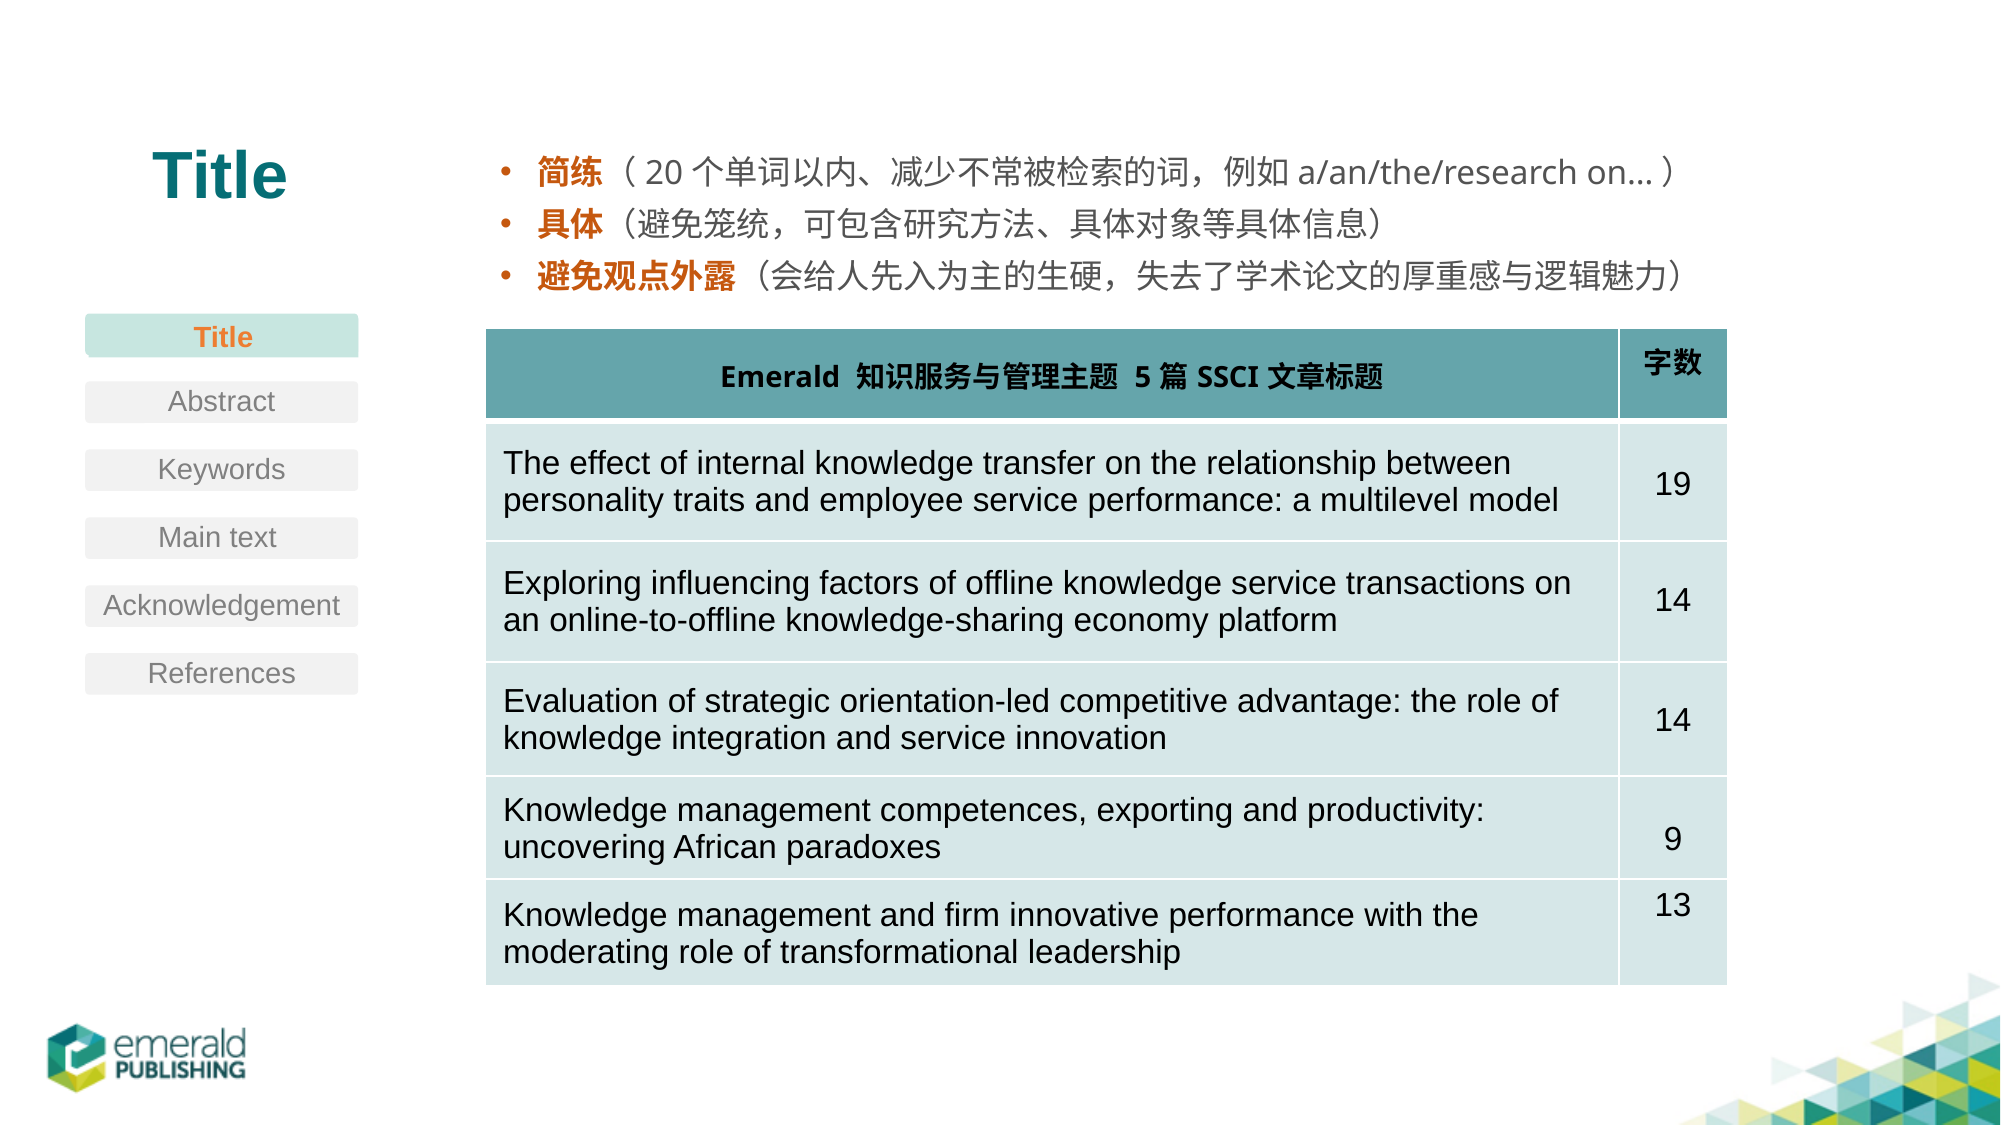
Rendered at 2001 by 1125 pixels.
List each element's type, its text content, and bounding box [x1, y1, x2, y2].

table_header 字数 [1620, 329, 1727, 418]
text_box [85, 449, 359, 491]
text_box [85, 585, 359, 627]
picture [0, 0, 2001, 1125]
table_cell Knowledge management competences, exporting and productivity: uncovering African paradoxes [486, 777, 1618, 878]
table_header Emerald 知识服务与管理主题 5篇SSCI文章标题 [486, 329, 1618, 418]
text_box 简练（20个单词以内、减少不常被检索的词，例如a/an/the/research on…） 具体（避免笼统，可包含研究方法、具体对象等具体信息） 避免观点外露（会给人先入为主的生硬，失去了学术论文的厚重感与逻辑魅力） [485, 131, 2000, 328]
table_cell 13 [1620, 880, 1727, 985]
table_cell Exploring influencing factors of offline knowledge service transactions on an online-to-offline knowledge-sharing economy platform [486, 542, 1618, 661]
table_cell Knowledge management and firm innovative performance with the moderating role of transformational leadership [486, 880, 1618, 985]
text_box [85, 517, 359, 559]
title Title [137, 114, 306, 239]
text_box Title [88, 318, 359, 358]
text_box [84, 312, 360, 356]
table_cell 19 [1620, 424, 1727, 540]
table_cell 14 [1620, 663, 1727, 775]
table_cell The effect of internal knowledge transfer on the relationship between personality traits and employee service performance: a multilevel model [486, 424, 1618, 540]
table_cell 14 [1620, 542, 1727, 661]
table_cell Evaluation of strategic orientation-led competitive advantage: the role of knowledge integration and service innovation [486, 663, 1618, 775]
table_cell 9 [1620, 777, 1727, 878]
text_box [85, 653, 359, 695]
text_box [85, 381, 359, 423]
